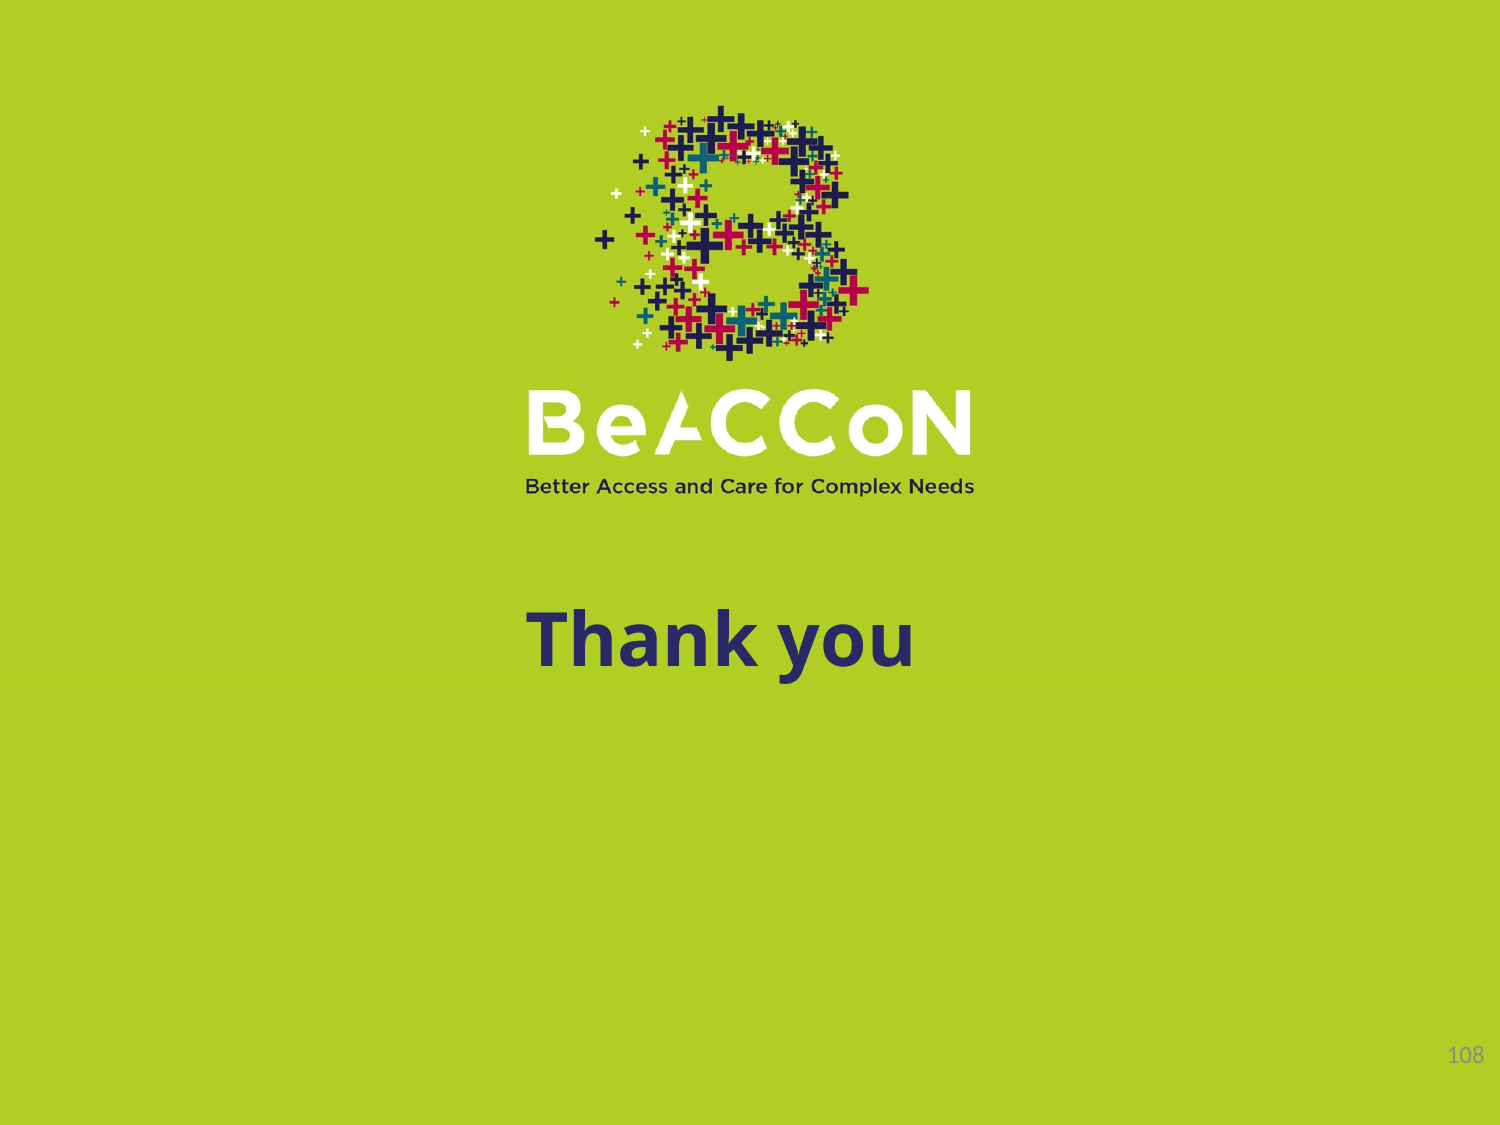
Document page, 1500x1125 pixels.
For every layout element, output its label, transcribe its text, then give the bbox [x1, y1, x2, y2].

picture [0, 0, 1500, 1125]
slide_number 108 [1416, 1023, 1500, 1084]
title Thank you [525, 516, 1157, 757]
